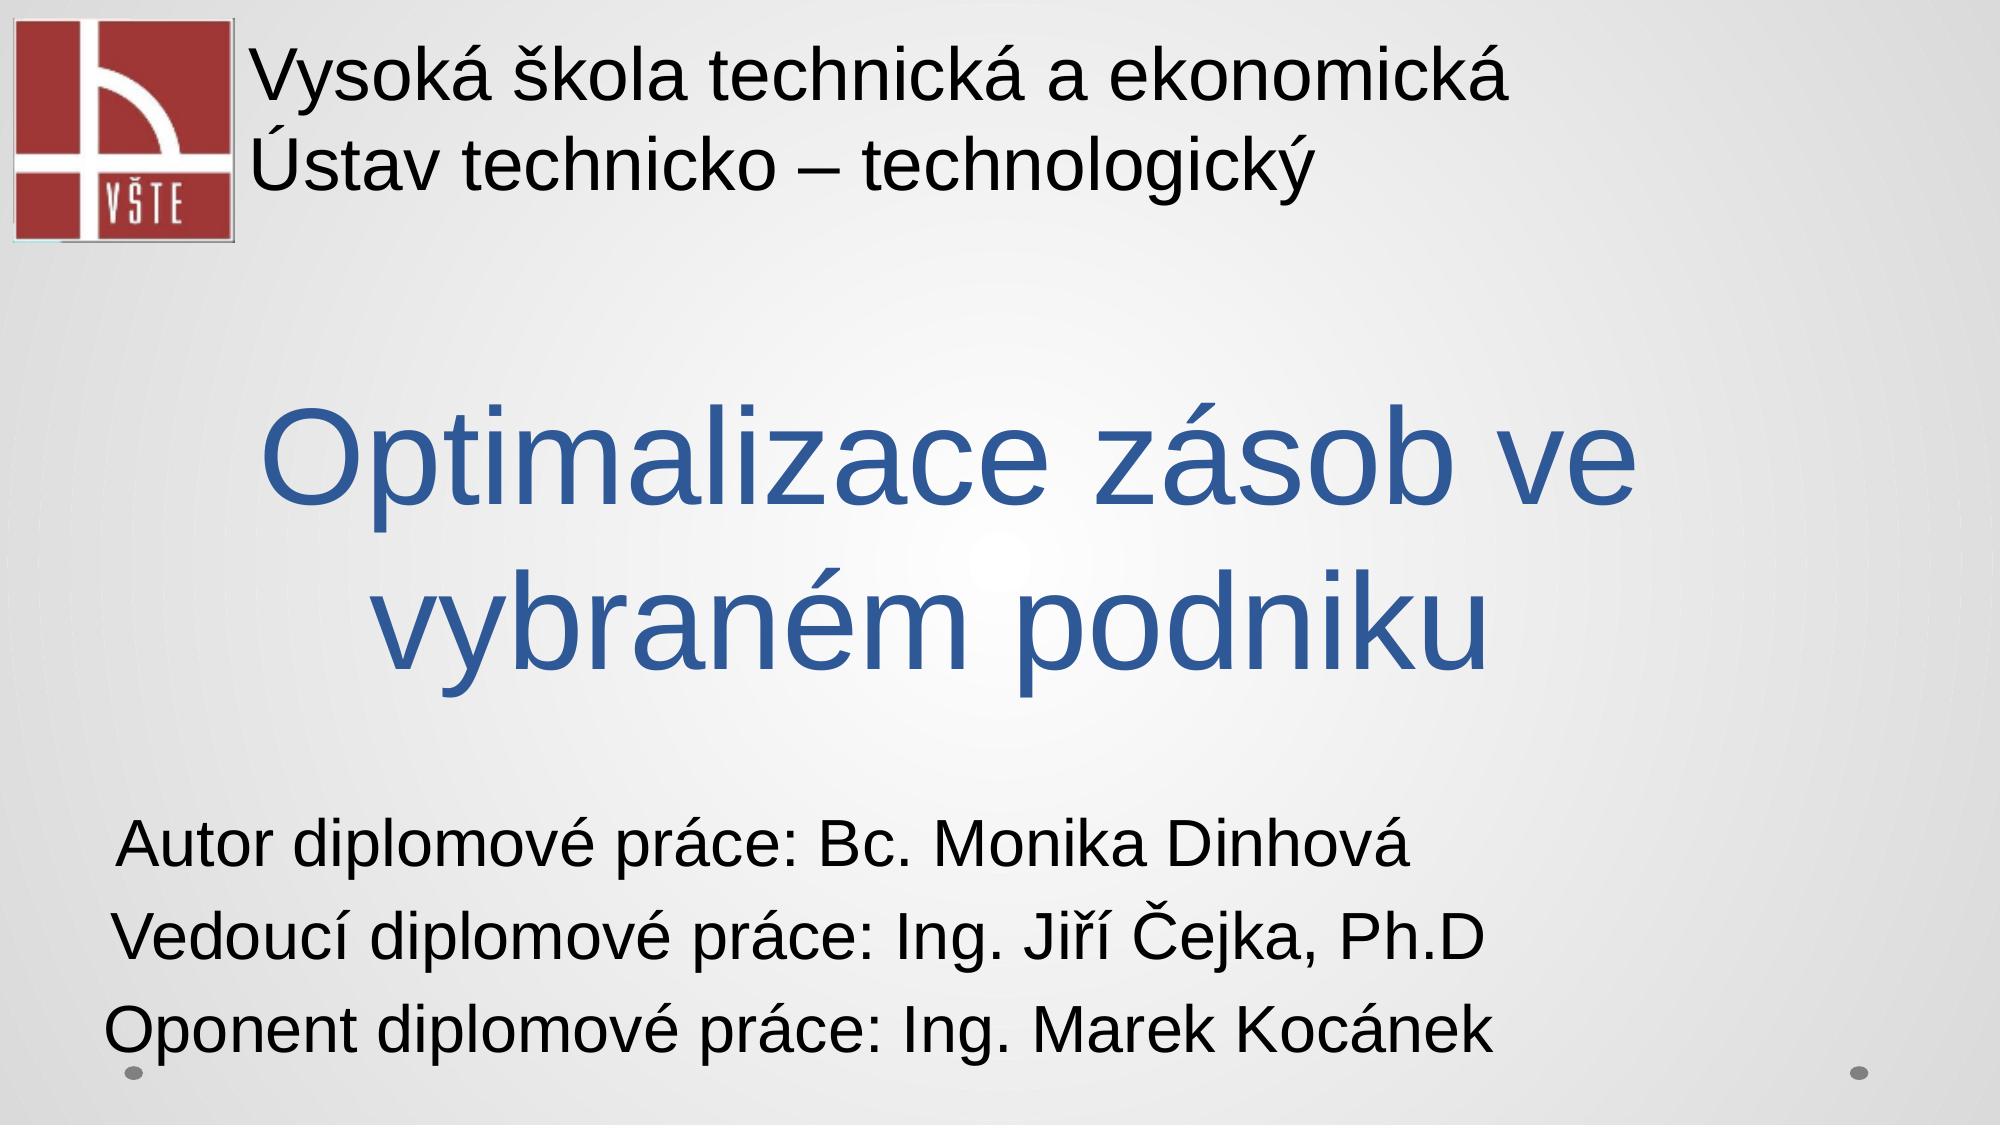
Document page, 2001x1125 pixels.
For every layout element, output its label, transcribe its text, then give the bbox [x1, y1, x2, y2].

title Optimalizace zásob ve vybraném podniku [96, 266, 1805, 705]
subtitle Autor diplomové práce: Bc. Monika Dinhová Vedoucí diplomové práce: Ing. Jiří Čejka, Ph.D Oponent diplomové práce: Ing. Marek Kocánek [21, 792, 1560, 1064]
text_box Vysoká škola technická a ekonomická Ústav technicko – technologický [234, 18, 1560, 259]
picture [12, 18, 235, 244]
